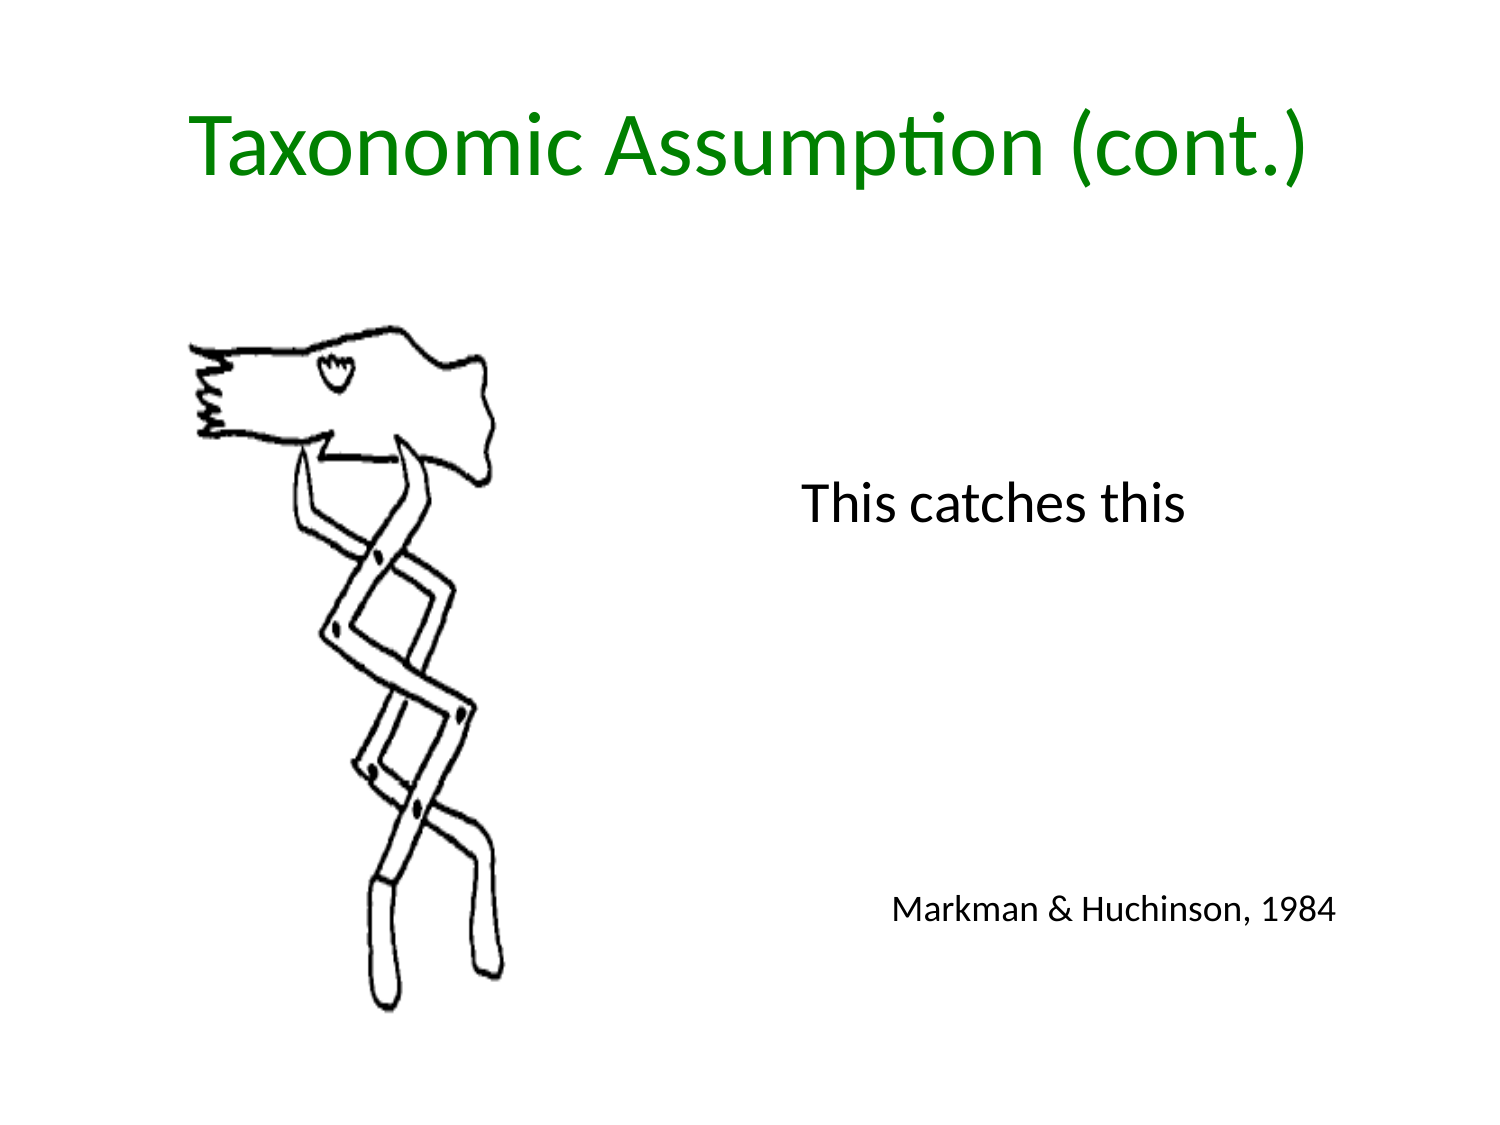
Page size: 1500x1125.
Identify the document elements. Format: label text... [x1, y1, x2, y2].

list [0, 285, 877, 1029]
text_box This catches this [882, 457, 1470, 542]
title Taxonomic Assumption (cont.) [75, 45, 1425, 233]
text_box Markman & Huchinson, 1984 [882, 876, 1381, 982]
